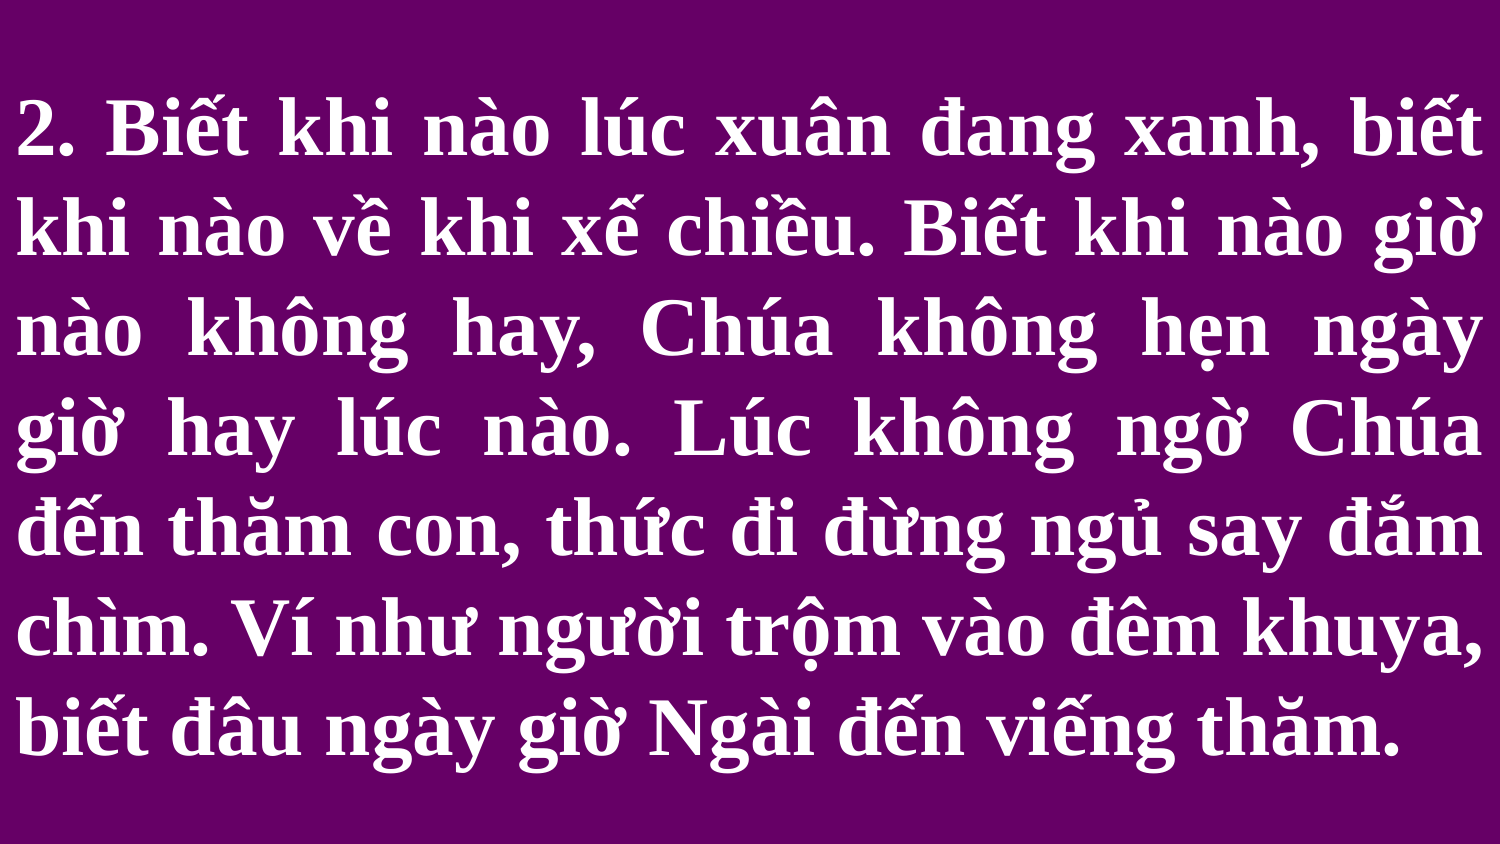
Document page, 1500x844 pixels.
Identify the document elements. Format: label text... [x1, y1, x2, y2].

title 2. Biết khi nào lúc xuân đang xanh, biết khi nào về khi xế chiều. Biết khi nào giờ nào không hay, Chúa không hẹn ngày giờ hay lúc nào. Lúc không ngờ Chúa đến thăm con, thức đi đừng ngủ say đắm chìm. Ví như người trộm vào đêm khuya, biết đâu ngày giờ Ngài đến viếng thăm. [0, 0, 1500, 844]
